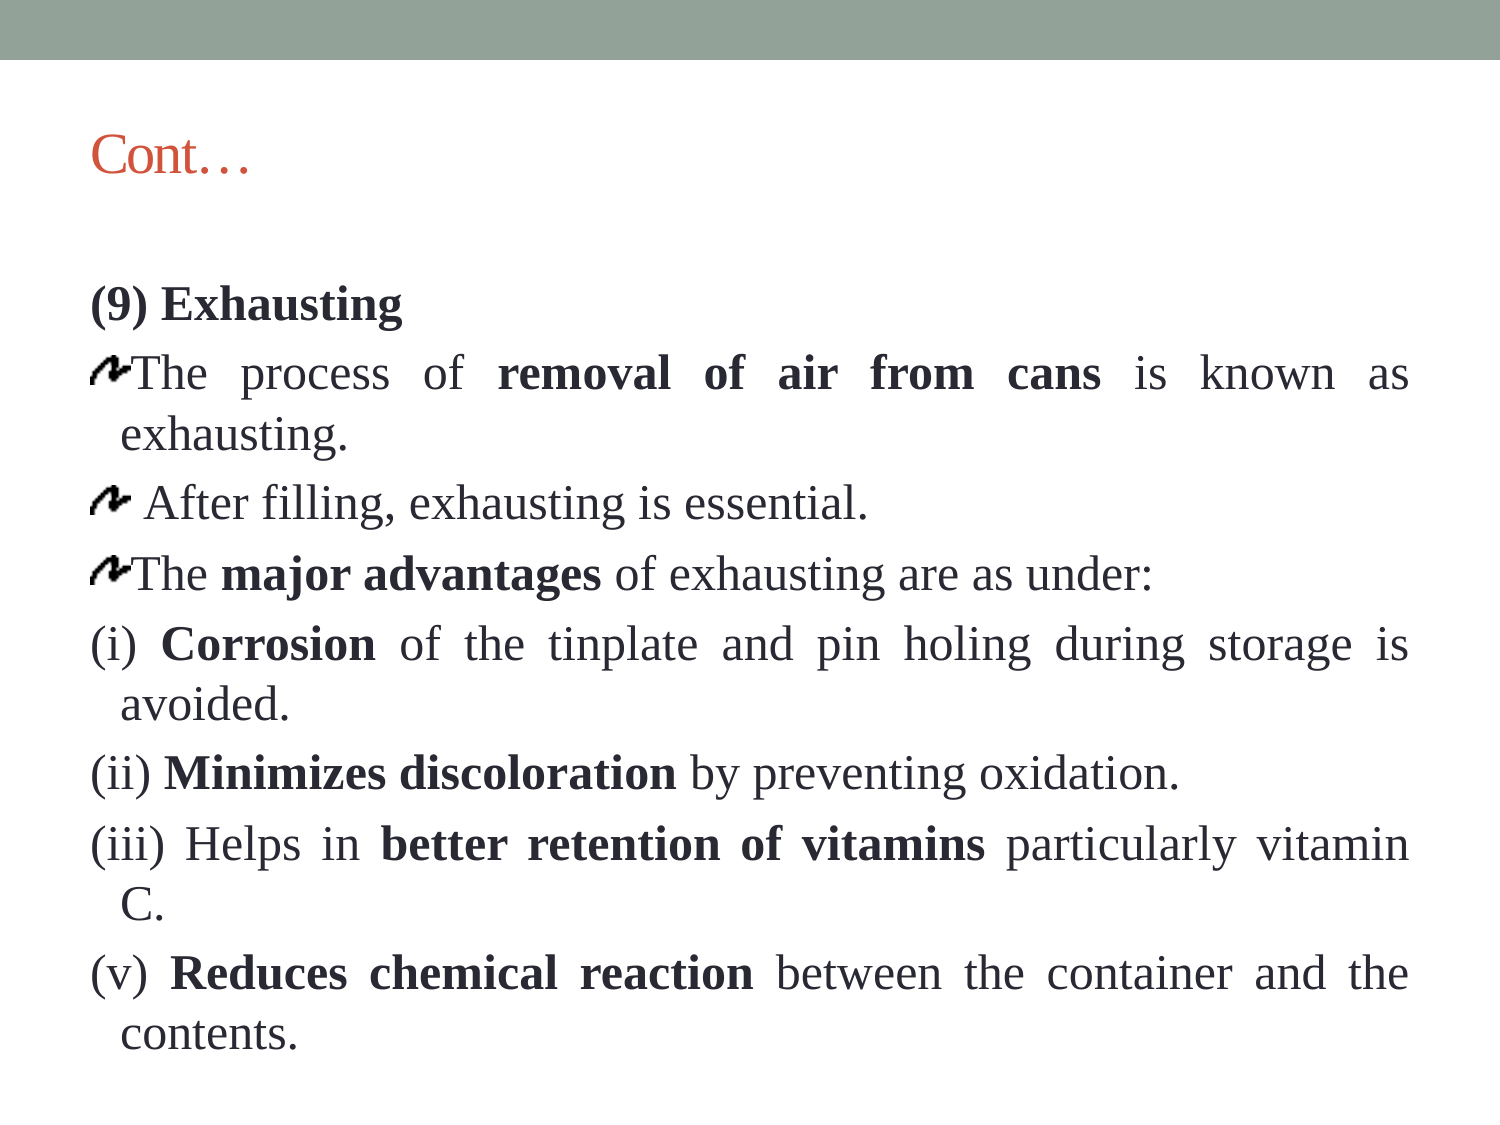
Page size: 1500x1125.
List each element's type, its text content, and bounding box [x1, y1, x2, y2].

list (9) Exhausting The process of removal of air from cans is known as exhausting. After filling, exhausting is essential. The major advantages of exhausting are as under: (i) Corrosion of the tinplate and pin holing during storage is avoided. (ii) Minimizes discoloration by preventing oxidation. (iii) Helps in better retention of vitamins particularly vitamin C. (v) Reduces chemical reaction between the container and the contents. [75, 262, 1425, 1063]
picture [90, 485, 131, 515]
picture [90, 555, 131, 585]
title Cont… [75, 87, 1425, 213]
picture [90, 355, 131, 385]
